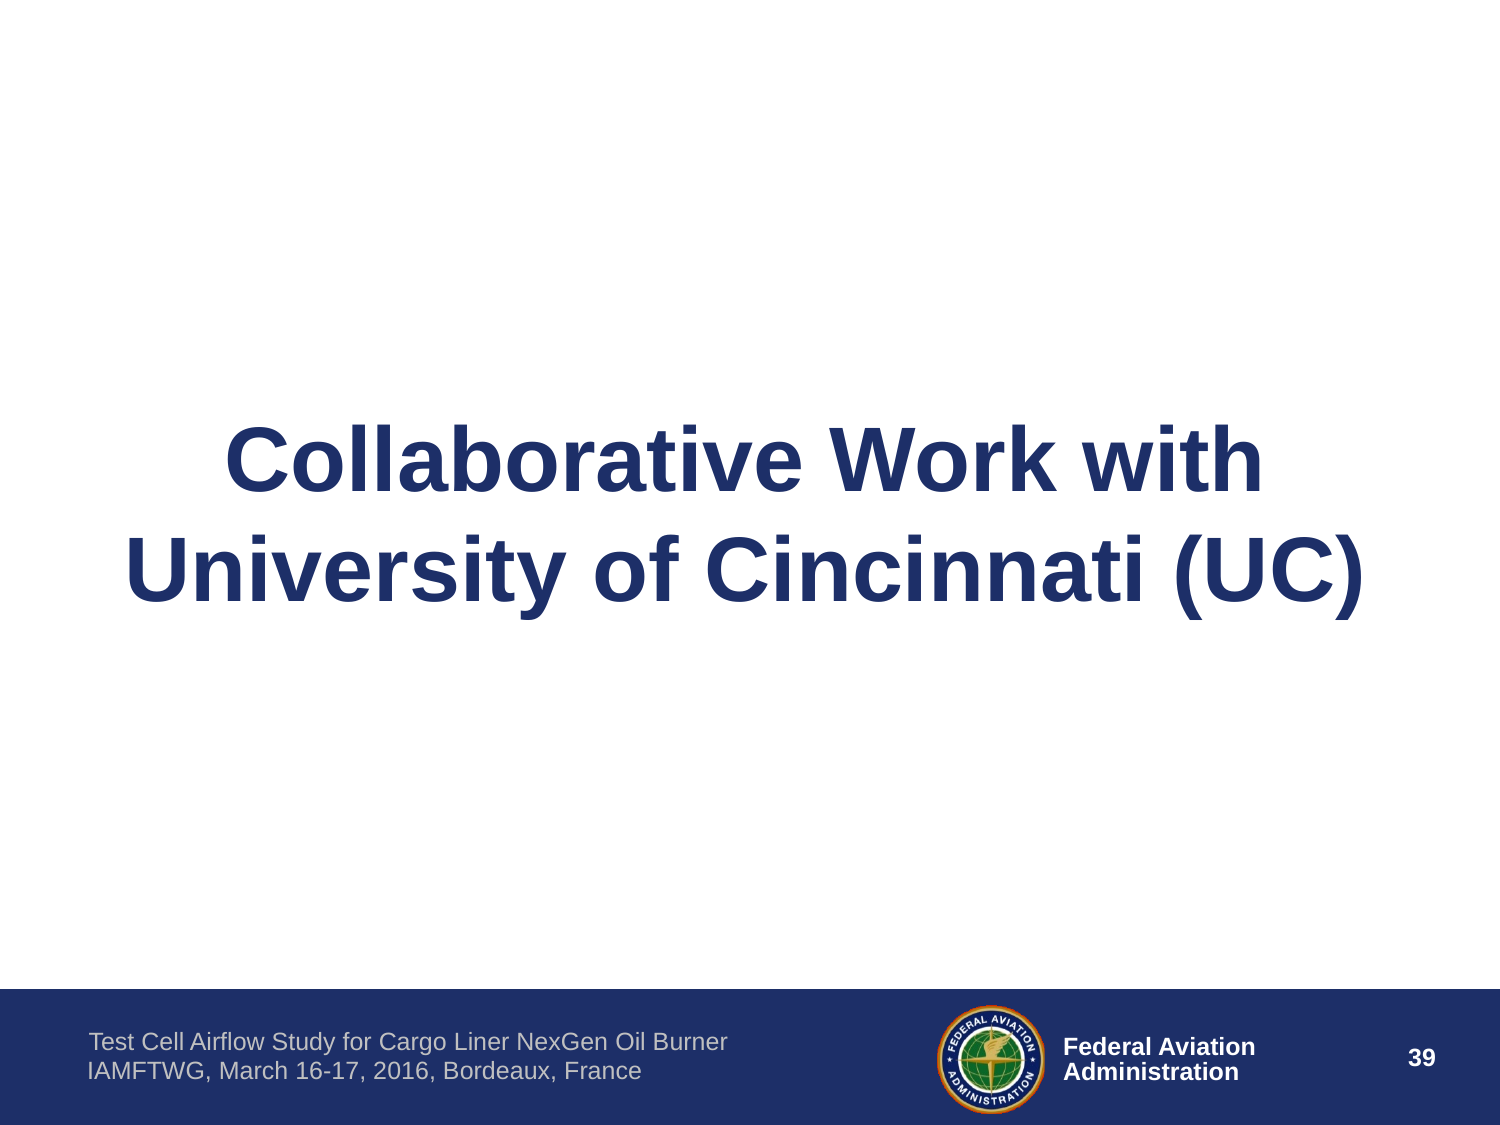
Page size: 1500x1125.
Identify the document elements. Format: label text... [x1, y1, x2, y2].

picture [936, 1004, 1045, 1114]
title Collaborative Work with University of Cincinnati (UC) [50, 459, 1441, 560]
